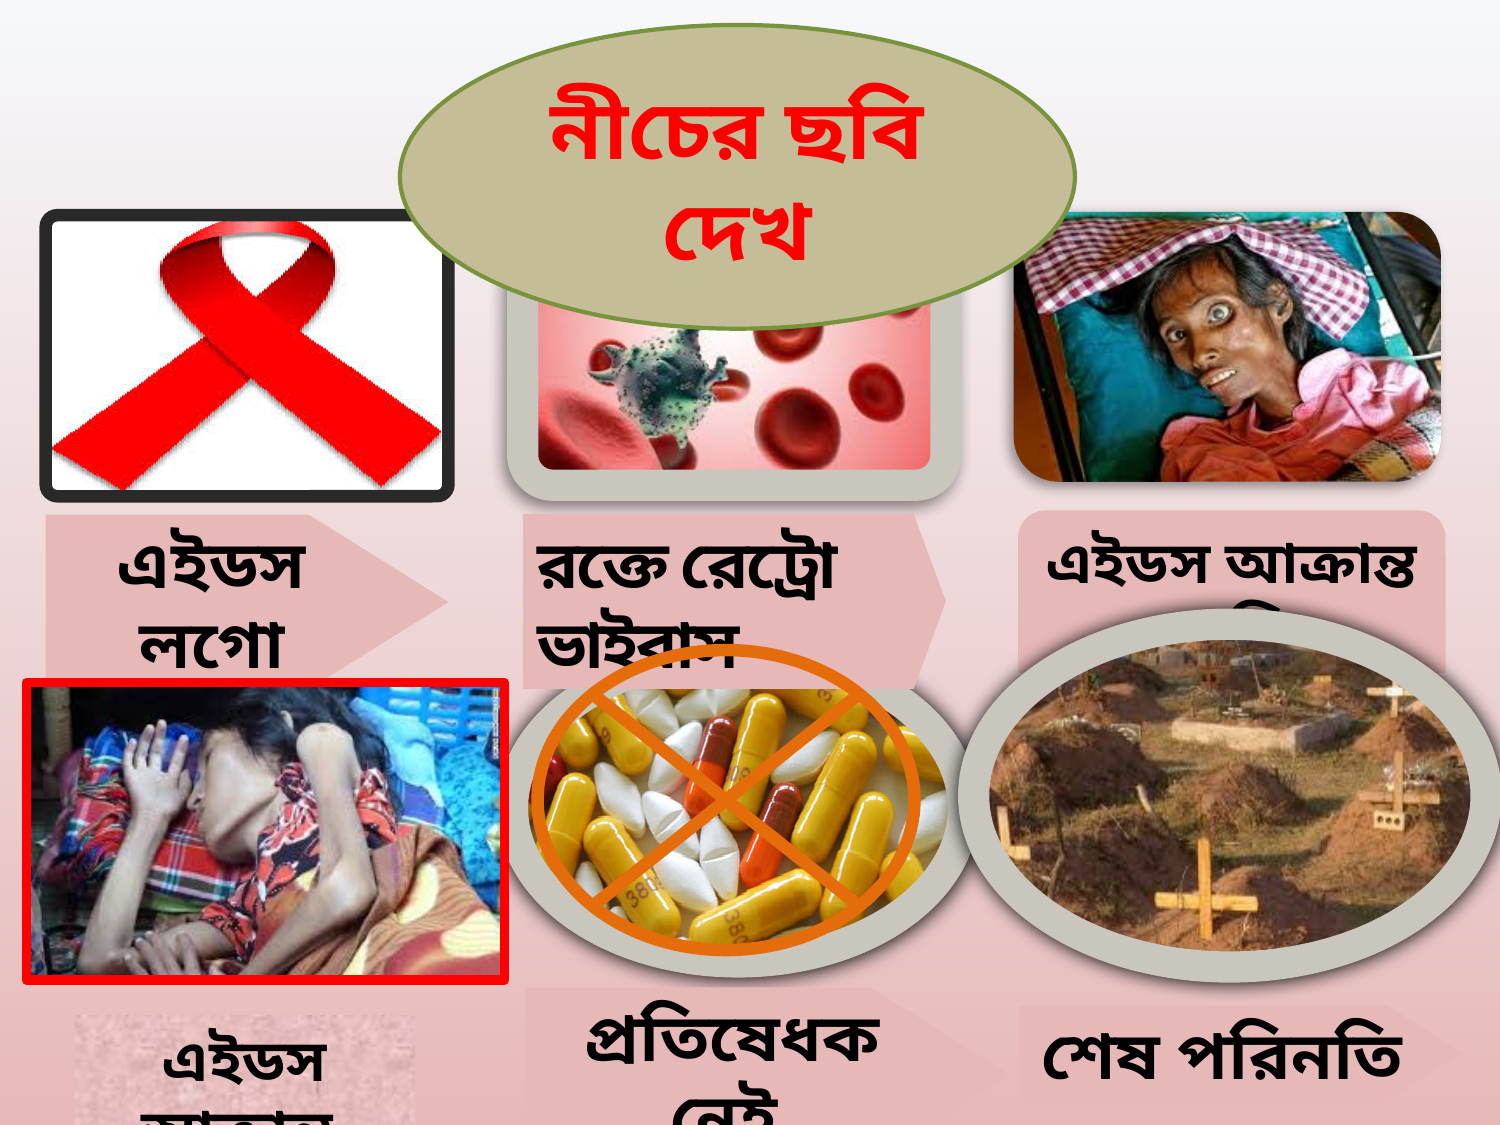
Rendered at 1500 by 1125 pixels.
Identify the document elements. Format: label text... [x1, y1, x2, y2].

picture [45, 214, 449, 497]
text_box [682, 647, 770, 652]
text_box এইডস আক্রান্ত ব্যাক্তি [1018, 510, 1446, 622]
text_box এইডস আক্রান্ত [74, 1015, 415, 1125]
picture [1013, 211, 1442, 482]
picture [30, 686, 501, 976]
text_box প্রতিষেধক নেই [525, 987, 1011, 1125]
text_box শেষ পরিনতি [1019, 1005, 1463, 1101]
text_box রক্তে রেট্রো ভাইরাস [522, 514, 946, 652]
picture [512, 654, 964, 963]
text_box নীচের ছবি দেখ [397, 22, 1078, 297]
picture [522, 214, 947, 486]
picture [973, 623, 1487, 968]
text_box এইডস লগো [45, 514, 449, 678]
